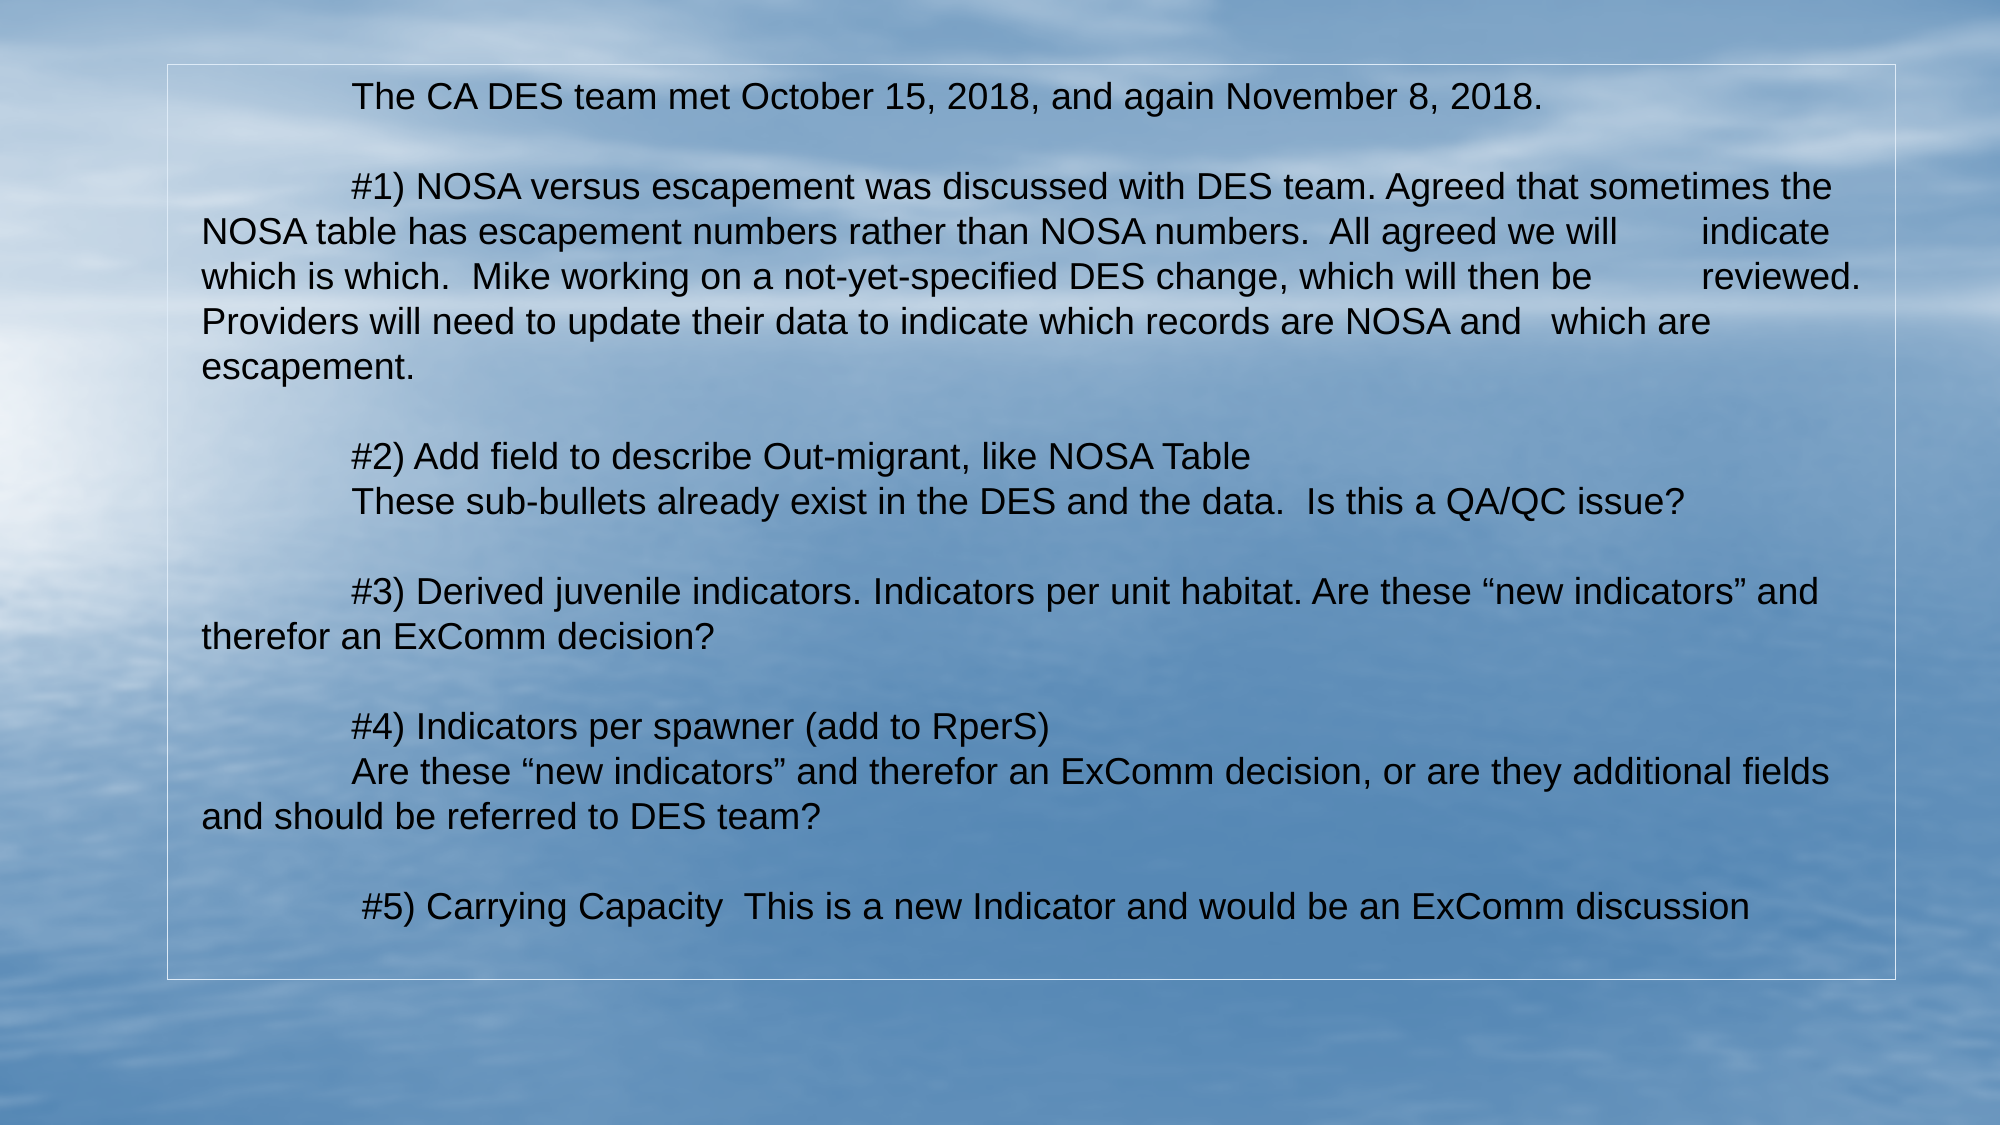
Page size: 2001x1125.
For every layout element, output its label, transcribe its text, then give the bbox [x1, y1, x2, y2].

text_box The CA DES team met October 15, 2018, and again November 8, 2018. #1) NOSA versus escapement was discussed with DES team. Agreed that sometimes the NOSA table has escapement numbers rather than NOSA numbers. All agreed we will indicate which is which. Mike working on a not-yet-specified DES change, which will then be reviewed. Providers will need to update their data to indicate which records are NOSA and which are escapement. #2) Add field to describe Out-migrant, like NOSA Table These sub-bullets already exist in the DES and the data. Is this a QA/QC issue? #3) Derived juvenile indicators. Indicators per unit habitat. Are these “new indicators” and therefor an ExComm decision? #4) Indicators per spawner (add to RperS) Are these “new indicators” and therefor an ExComm decision, or are they additional fields and should be referred to DES team? #5) Carrying Capacity This is a new Indicator and would be an ExComm discussion [167, 64, 1896, 980]
